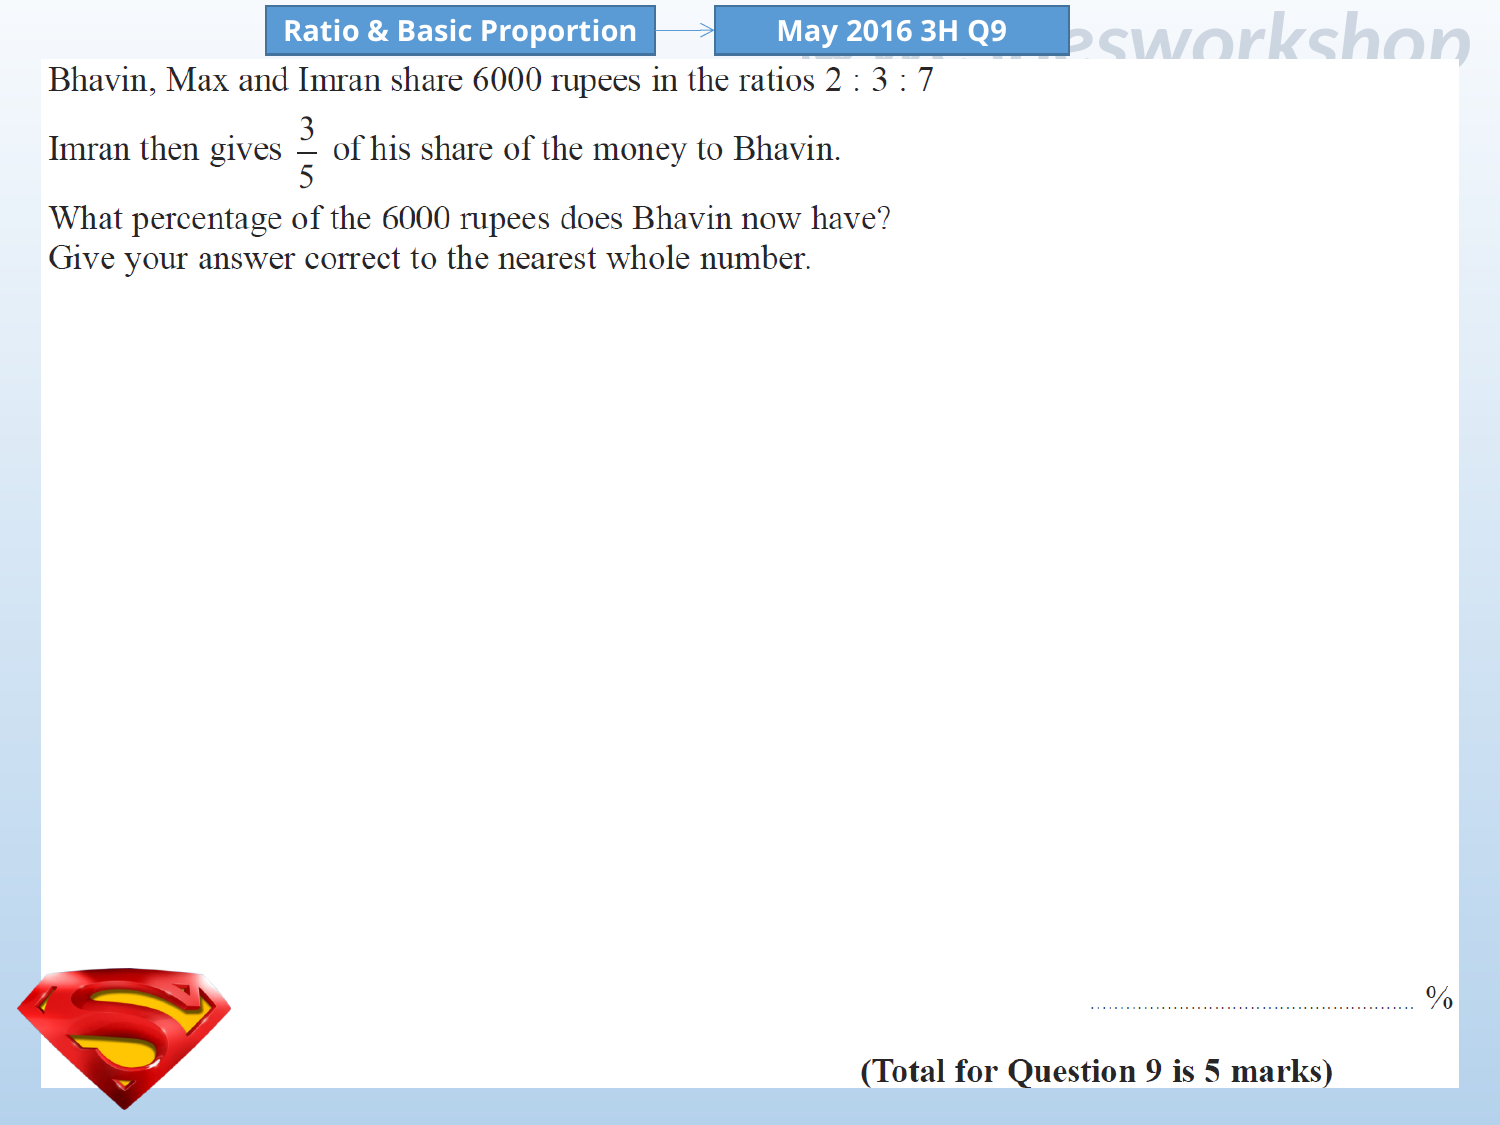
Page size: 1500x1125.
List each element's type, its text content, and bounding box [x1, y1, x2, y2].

text_box May 2016 3H Q9 [714, 5, 1070, 56]
text_box Ratio & Basic Proportion [265, 5, 656, 56]
picture [17, 59, 1459, 1110]
